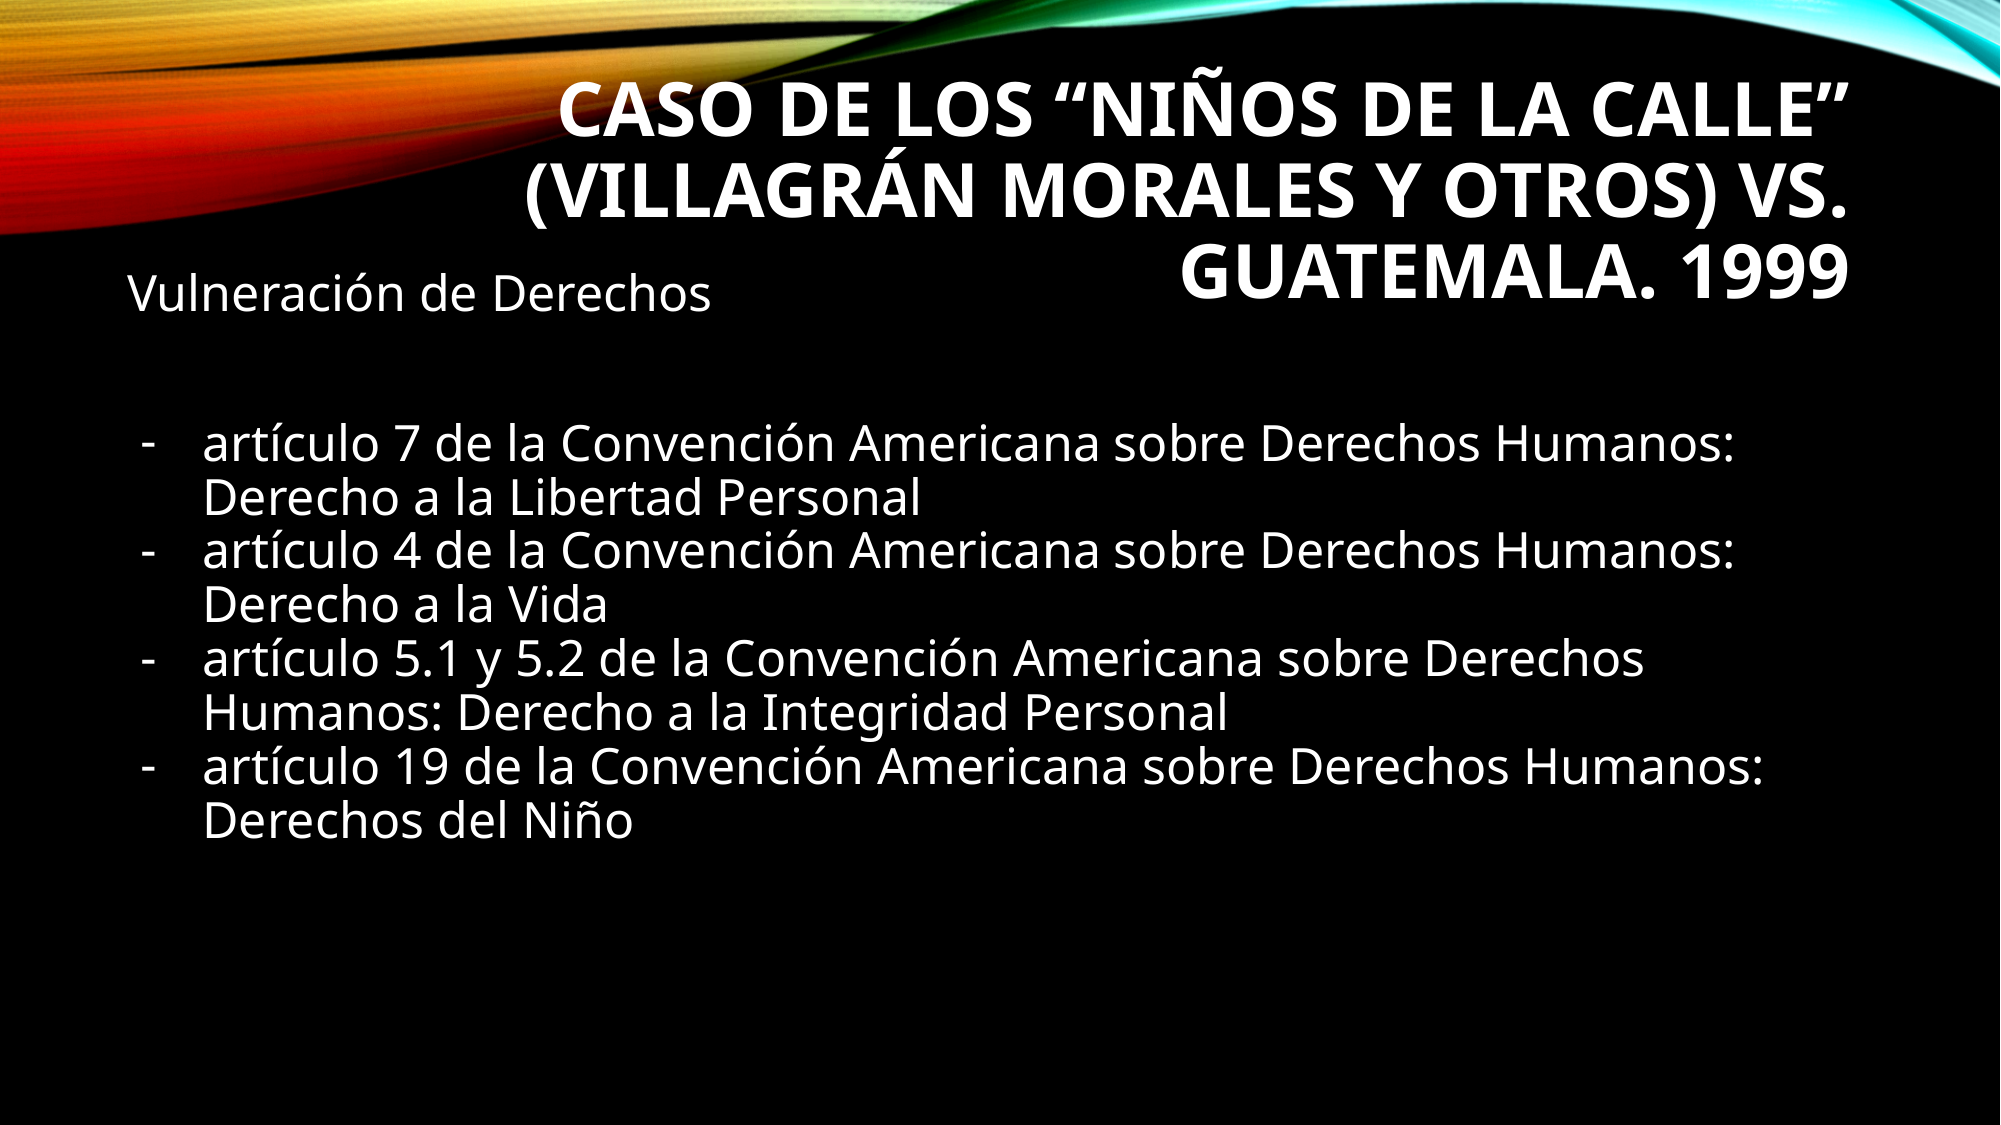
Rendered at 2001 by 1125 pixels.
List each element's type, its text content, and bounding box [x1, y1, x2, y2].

title CASO DE LOS “NIÑOS DE LA CALLE” (VILLAGRÁN MORALES Y OTROS) VS. GUATEMALA. 1999 [453, 131, 1866, 260]
list Vulneración de Derechos artículo 7 de la Convención Americana sobre Derechos Humanos: Derecho a la Libertad Personal artículo 4 de la Convención Americana sobre Derechos Humanos: Derecho a la Vida artículo 5.1 y 5.2 de la Convención Americana sobre Derechos Humanos: Derecho a la Integridad Personal artículo 19 de la Convención Americana sobre Derechos Humanos: Derechos del Niño [112, 260, 1888, 921]
picture [0, 0, 2000, 237]
